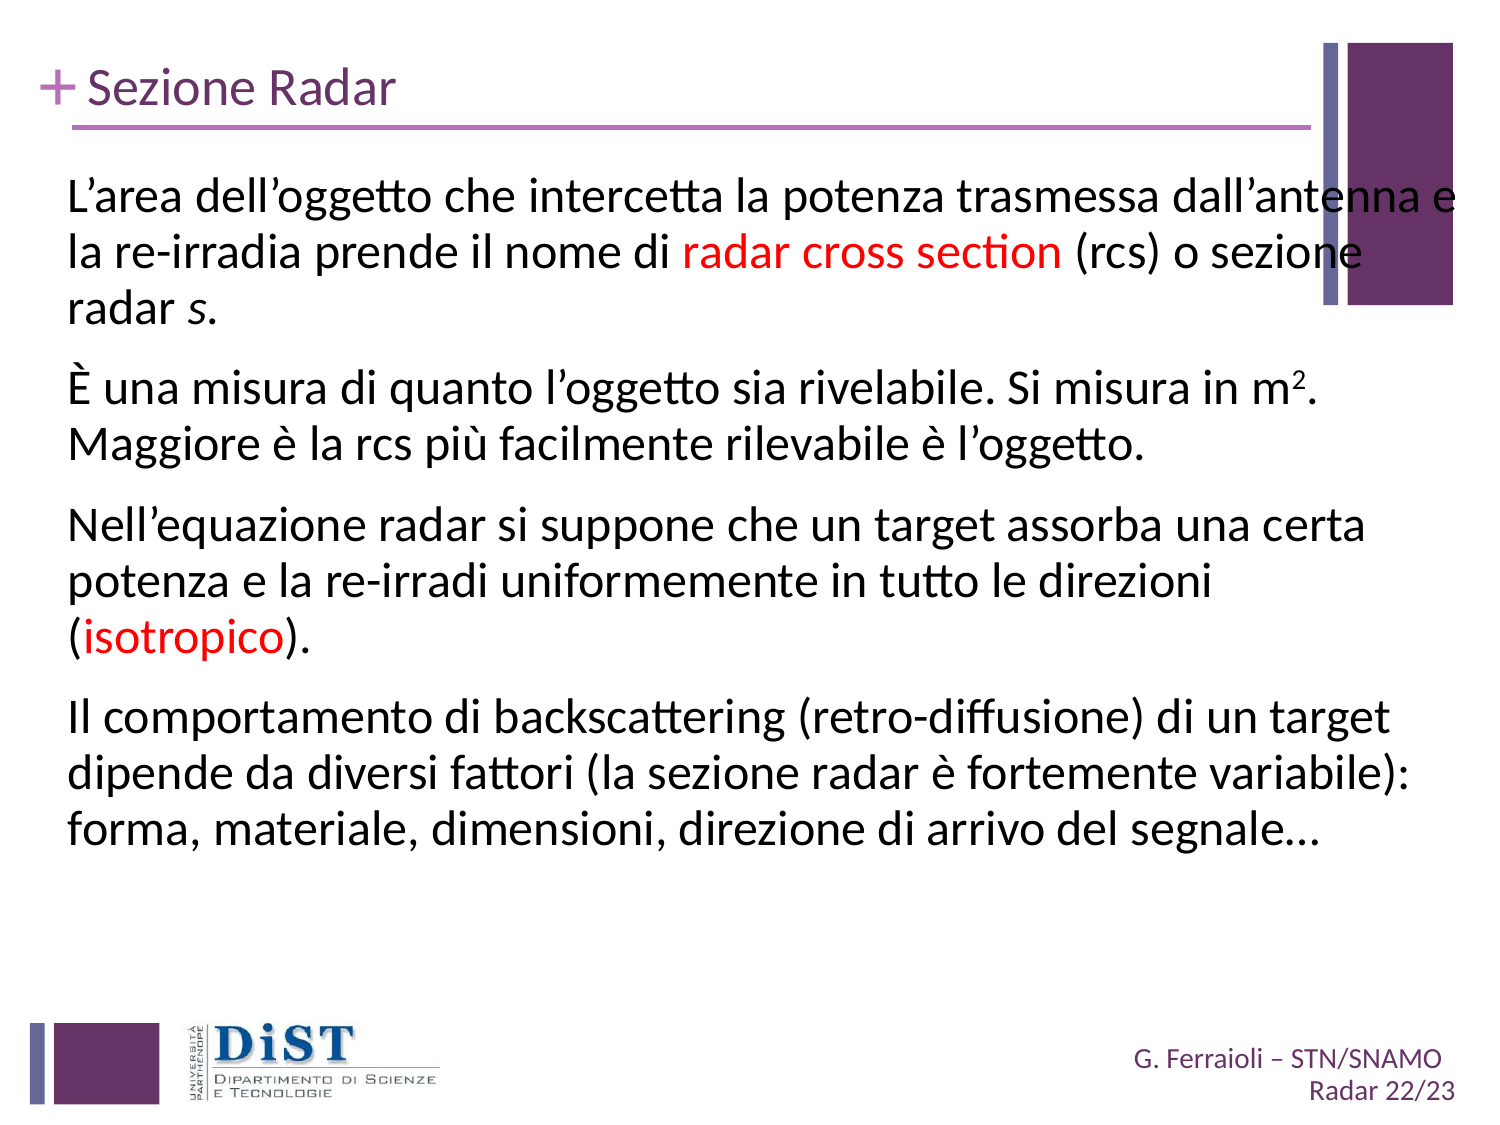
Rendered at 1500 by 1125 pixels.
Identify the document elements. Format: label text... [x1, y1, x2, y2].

title Sezione Radar [72, 49, 1312, 128]
text_box L’area dell’oggetto che intercetta la potenza trasmessa dall’antenna e la re-irradia prende il nome di radar cross section (rcs) o sezione radar s. È una misura di quanto l’oggetto sia rivelabile. Si misura in m2. Maggiore è la rcs più facilmente rilevabile è l’oggetto. Nell’equazione radar si suppone che un target assorba una certa potenza e la re-irradi uniformemente in tutto le direzioni (isotropico). Il comportamento di backscattering (retro-diffusione) di un target dipende da diversi fattori (la sezione radar è fortemente variabile): forma, materiale, dimensioni, direzione di arrivo del segnale… [53, 160, 1483, 945]
picture [170, 1014, 463, 1112]
